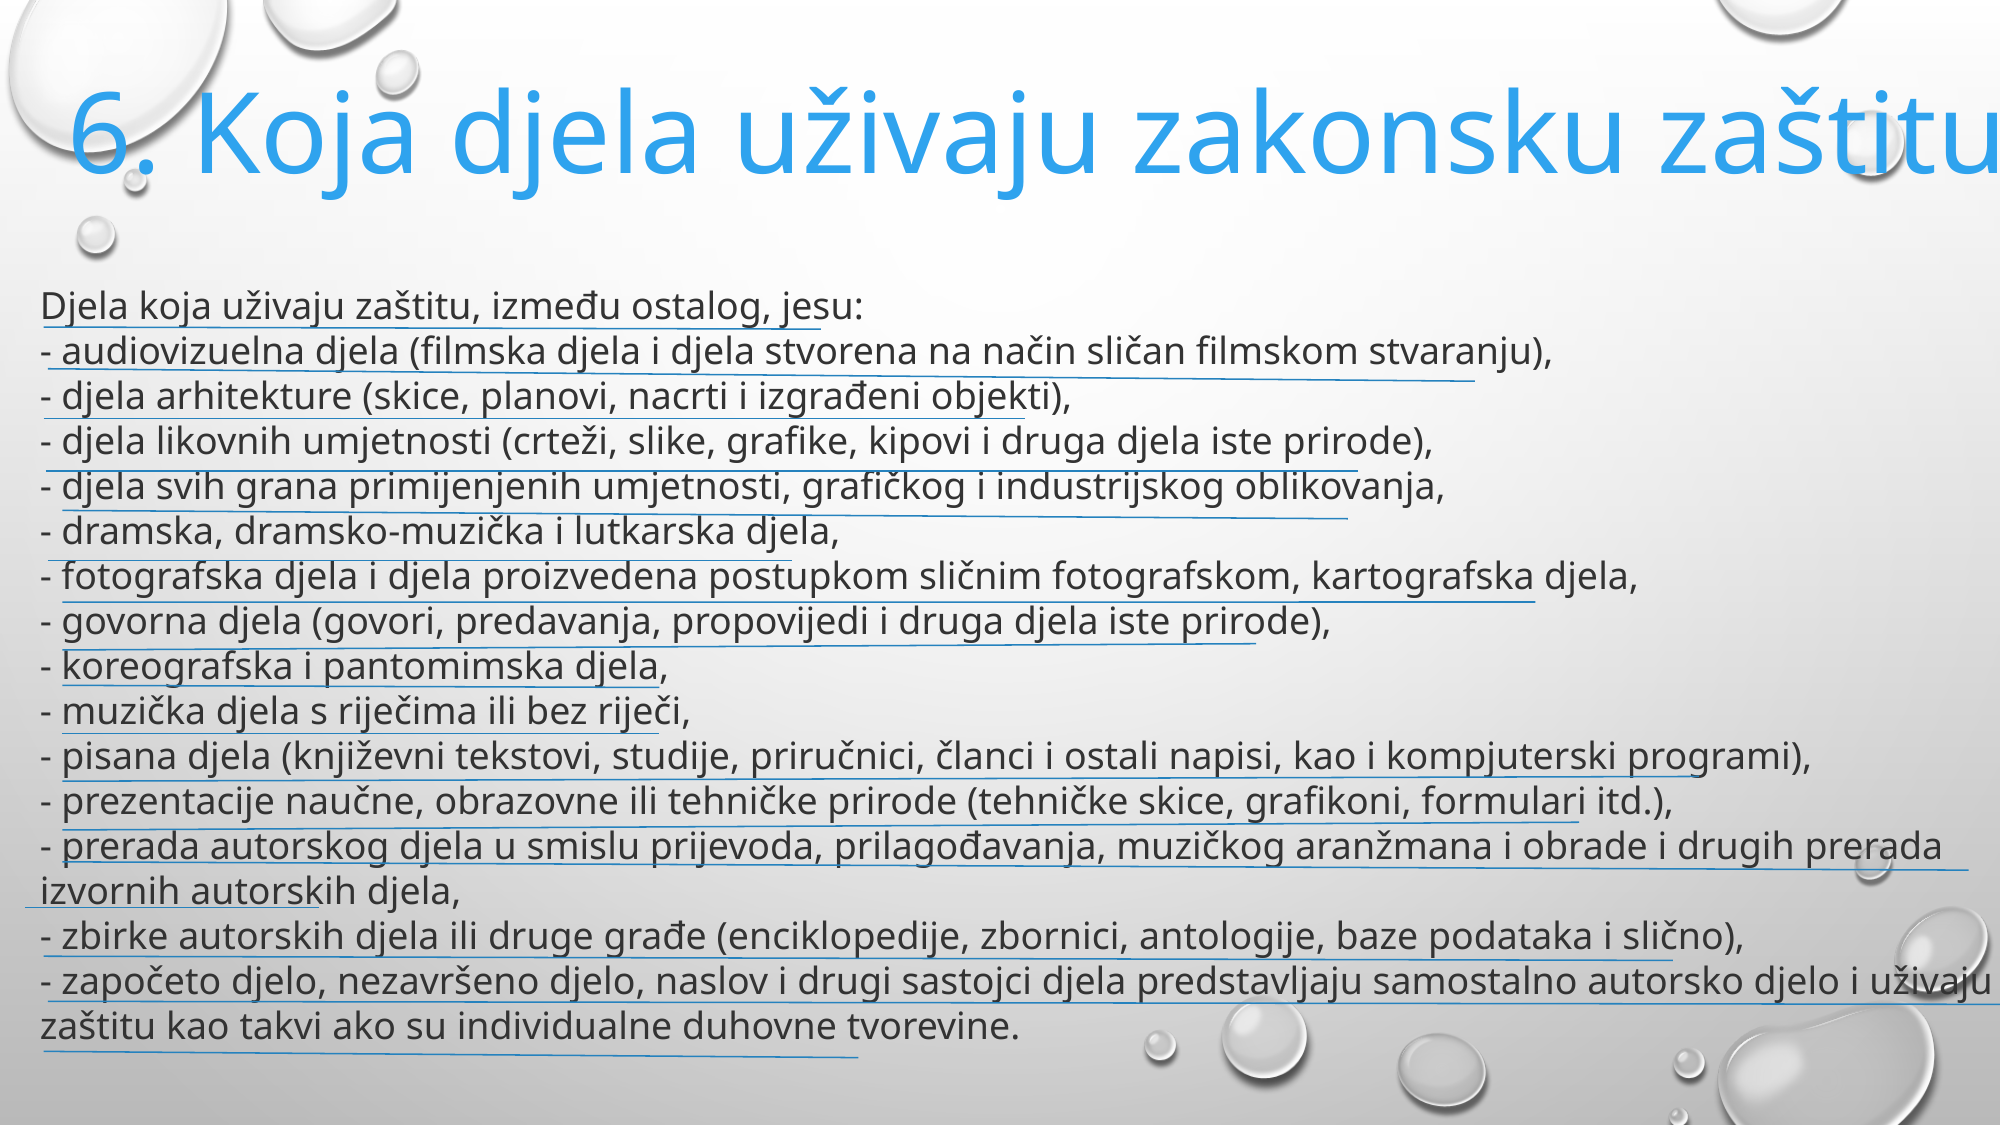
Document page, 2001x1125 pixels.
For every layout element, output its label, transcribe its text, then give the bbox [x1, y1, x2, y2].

picture [0, 0, 2000, 1125]
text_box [47, 368, 1476, 382]
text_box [62, 510, 1349, 519]
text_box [47, 1001, 2000, 1005]
text_box Djela koja uživaju zaštitu, između ostalog, jesu: - audiovizuelna djela (filmska djela i djela stvorena na način sličan filmskom stvaranju), - djela arhitekture (skice, planovi, nacrti i izgrađeni objekti), - djela likovnih umjetnosti (crteži, slike, grafike, kipovi i druga djela iste prirode), - djela svih grana primijenjenih umjetnosti, grafičkog i industrijskog oblikovanja, - dramska, dramsko-muzička i lutkarska djela, - fotografska djela i djela proizvedena postupkom sličnim fotografskom, kartografska djela, - govorna djela (govori, predavanja, propovijedi i druga djela iste prirode), - koreografska i pantomimska djela, - muzička djela s riječima ili bez riječi, - pisana djela (književni tekstovi, studije, priručnici, članci i ostali napisi, kao i kompjuterski programi), - prezentacije naučne, obrazovne ili tehničke prirode (tehničke skice, grafikoni, formulari itd.), - prerada autorskog djela u smislu prijevoda, prilagođavanja, muzičkog aranžmana i obrade i drugih prerada izvornih autorskih djela, - zbirke autorskih djela ili druge građe (enciklopedije, zbornici, antologije, baze podataka i slično), - započeto djelo, nezavršeno djelo, naslov i drugi sastojci djela predstavljaju samostalno autorsko djelo i uživaju zaštitu kao takvi ako su individualne duhovne tvorevine. [24, 274, 2000, 1055]
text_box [43, 1051, 859, 1058]
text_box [62, 861, 1969, 871]
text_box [62, 776, 1700, 782]
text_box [62, 643, 1257, 651]
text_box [62, 822, 1580, 831]
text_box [43, 326, 822, 330]
text_box 6. Koja djela uživaju zakonsku zaštitu? [52, 53, 2000, 204]
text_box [43, 956, 1674, 961]
